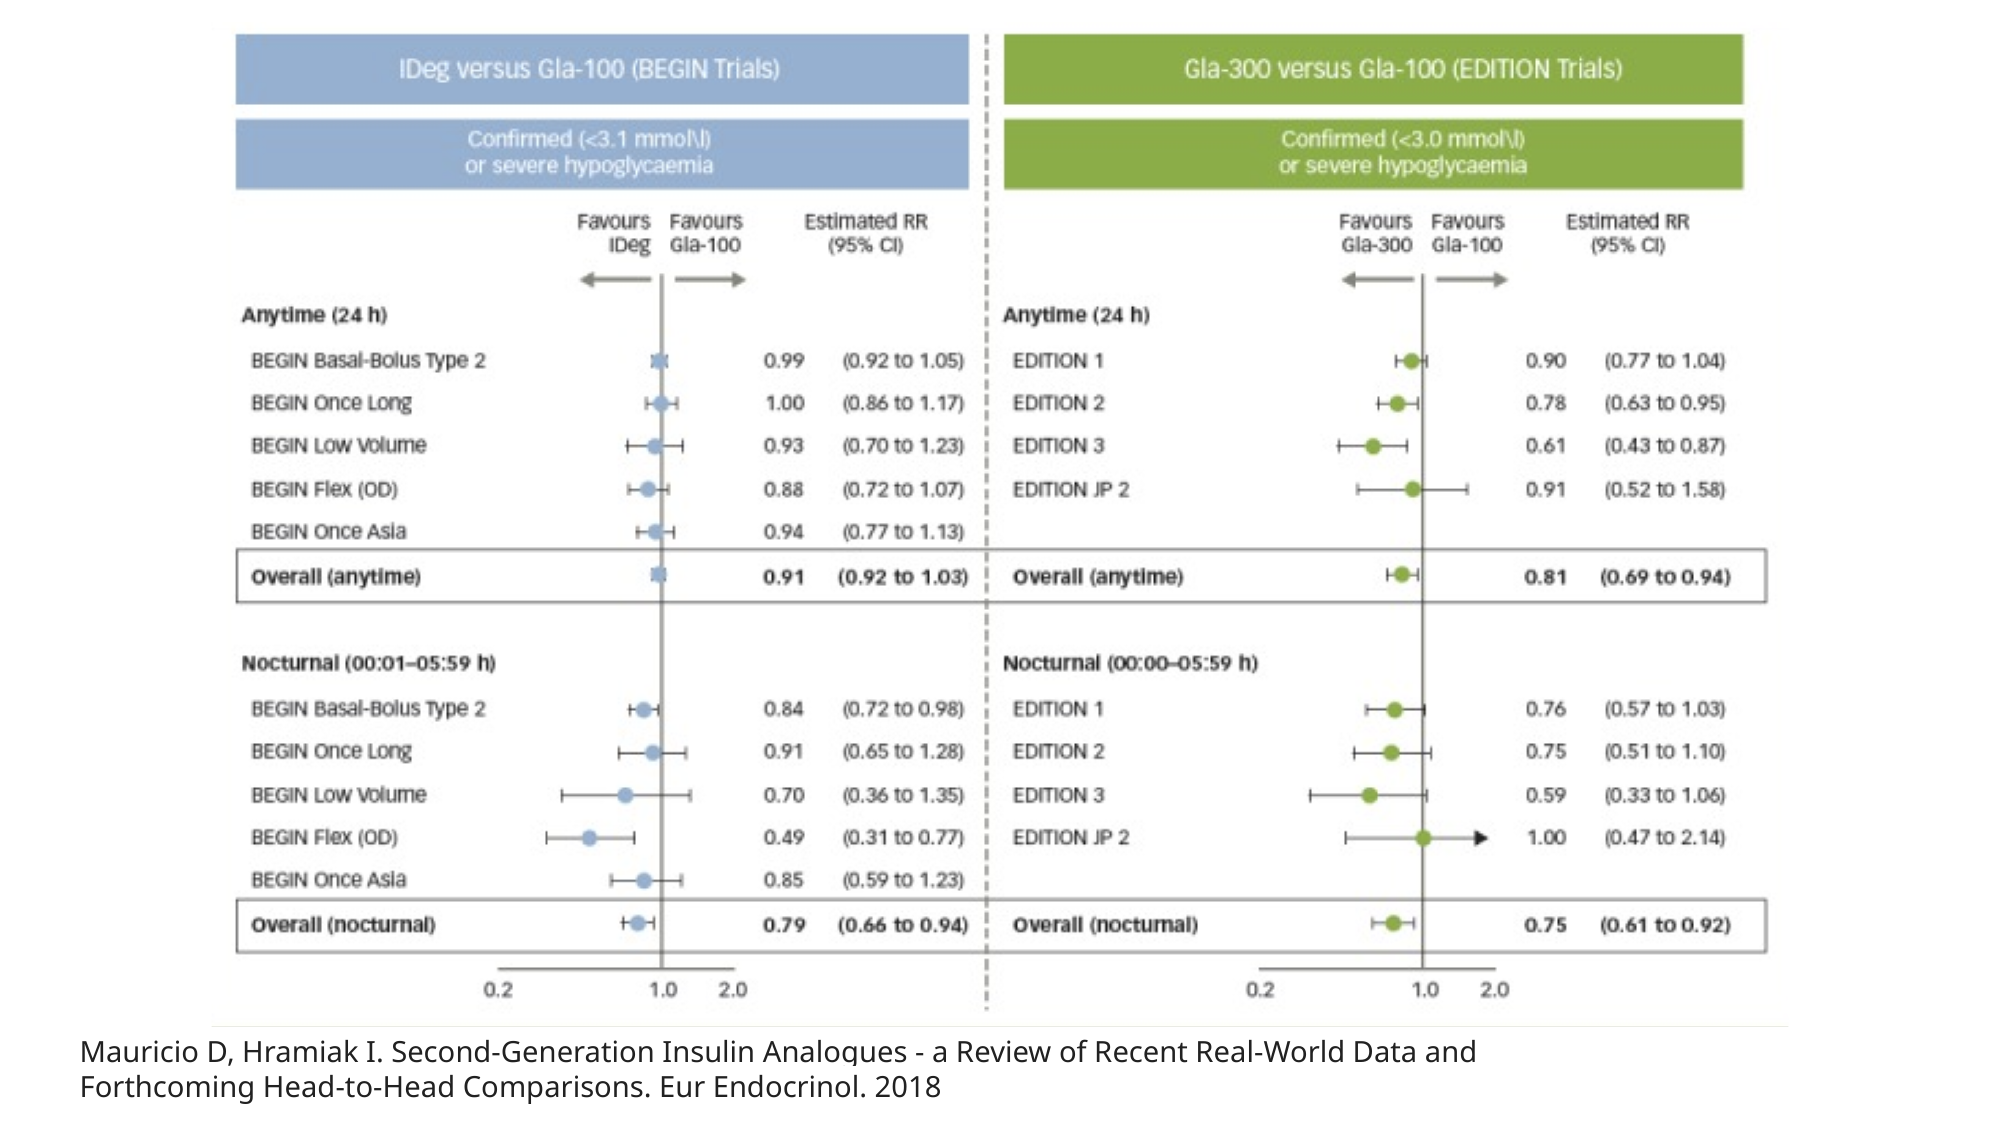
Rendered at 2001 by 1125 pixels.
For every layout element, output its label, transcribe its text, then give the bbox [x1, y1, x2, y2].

picture [211, 22, 1789, 1027]
text_box Mauricio D, Hramiak I. Second-Generation Insulin Analogues - a Review of Recent Real-World Data and Forthcoming Head-to-Head Comparisons. Eur Endocrinol. 2018 [64, 1026, 1578, 1111]
